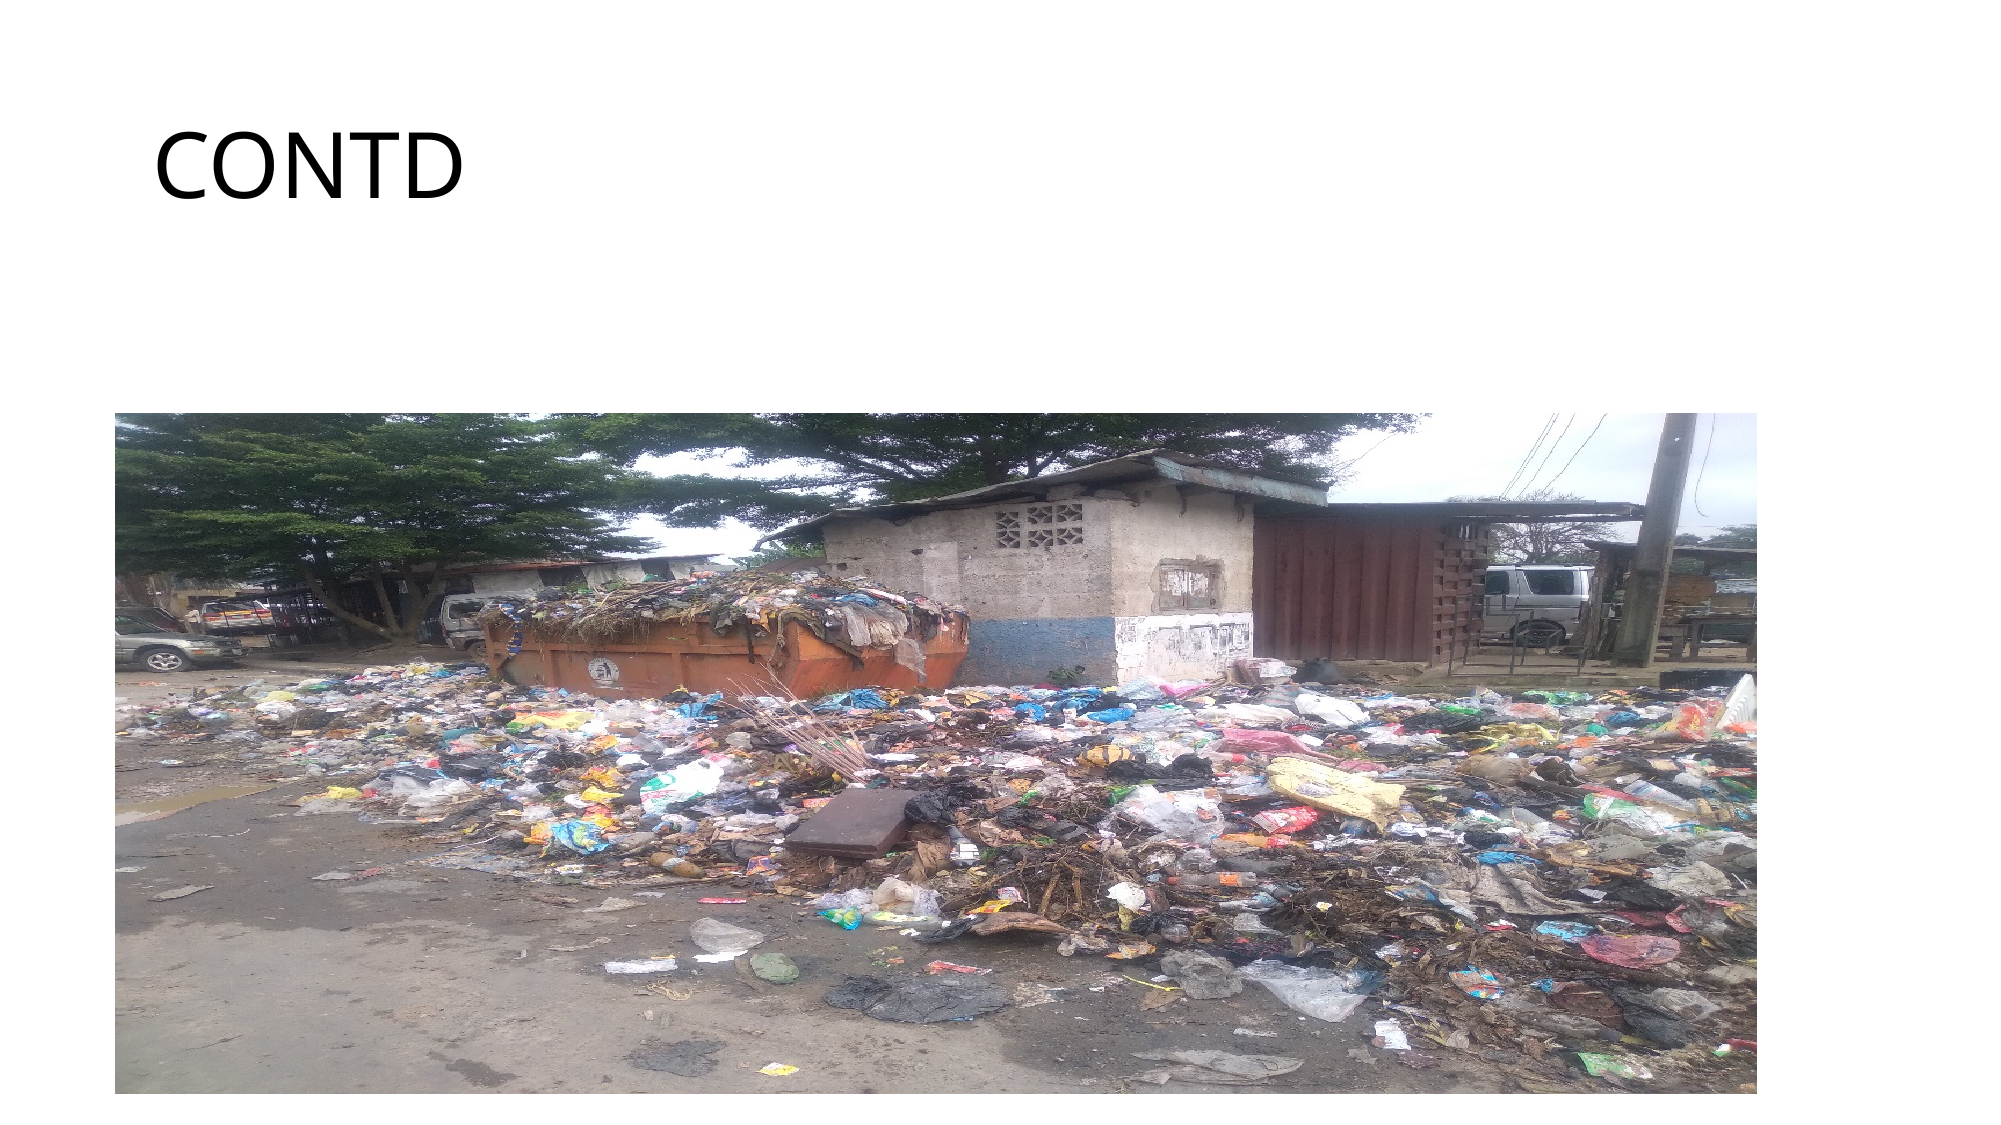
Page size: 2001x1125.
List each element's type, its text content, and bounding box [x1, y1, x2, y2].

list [115, 413, 1757, 1094]
title CONTD [137, 59, 1863, 278]
